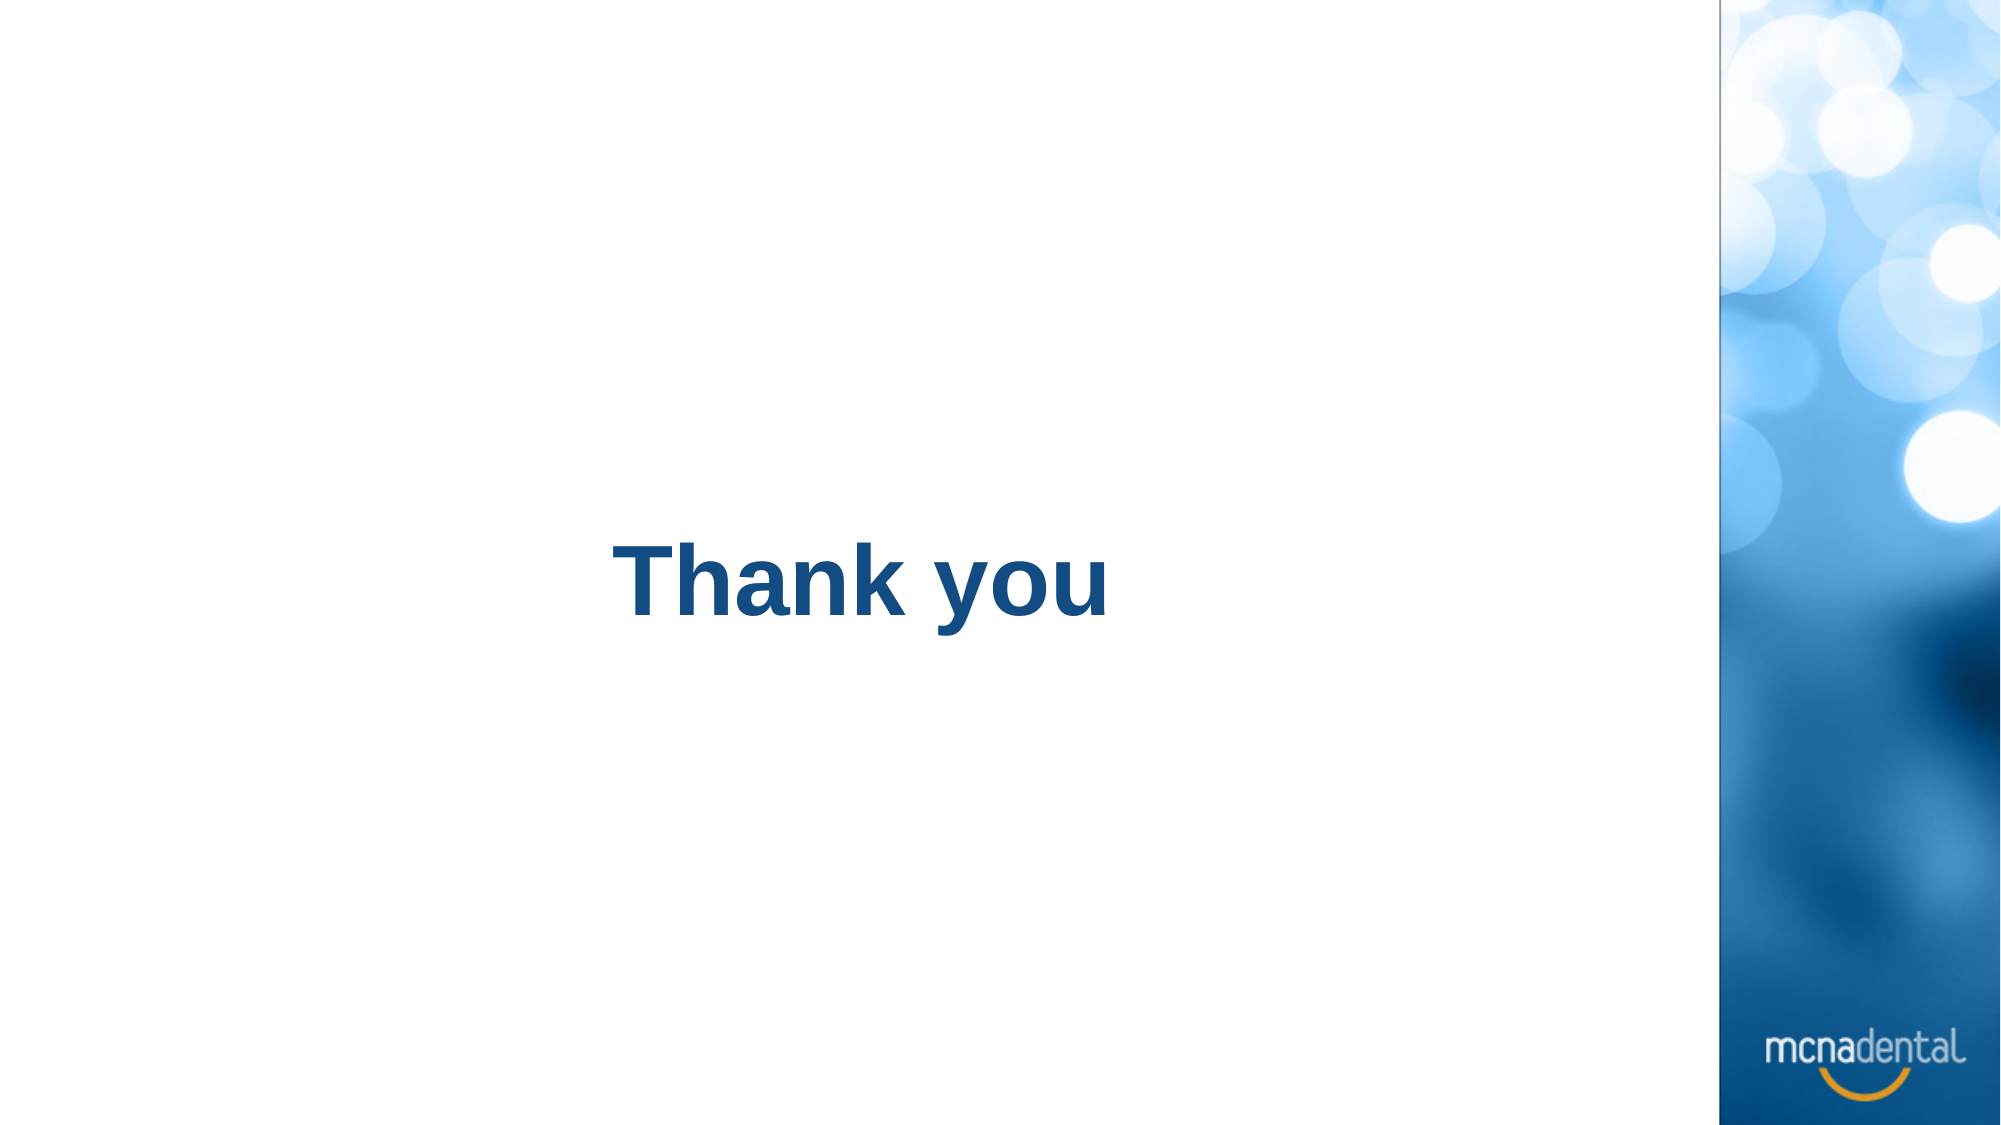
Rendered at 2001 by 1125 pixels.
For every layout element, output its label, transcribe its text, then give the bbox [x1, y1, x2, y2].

title Thank you [87, 501, 1637, 651]
picture [0, 0, 2001, 1125]
